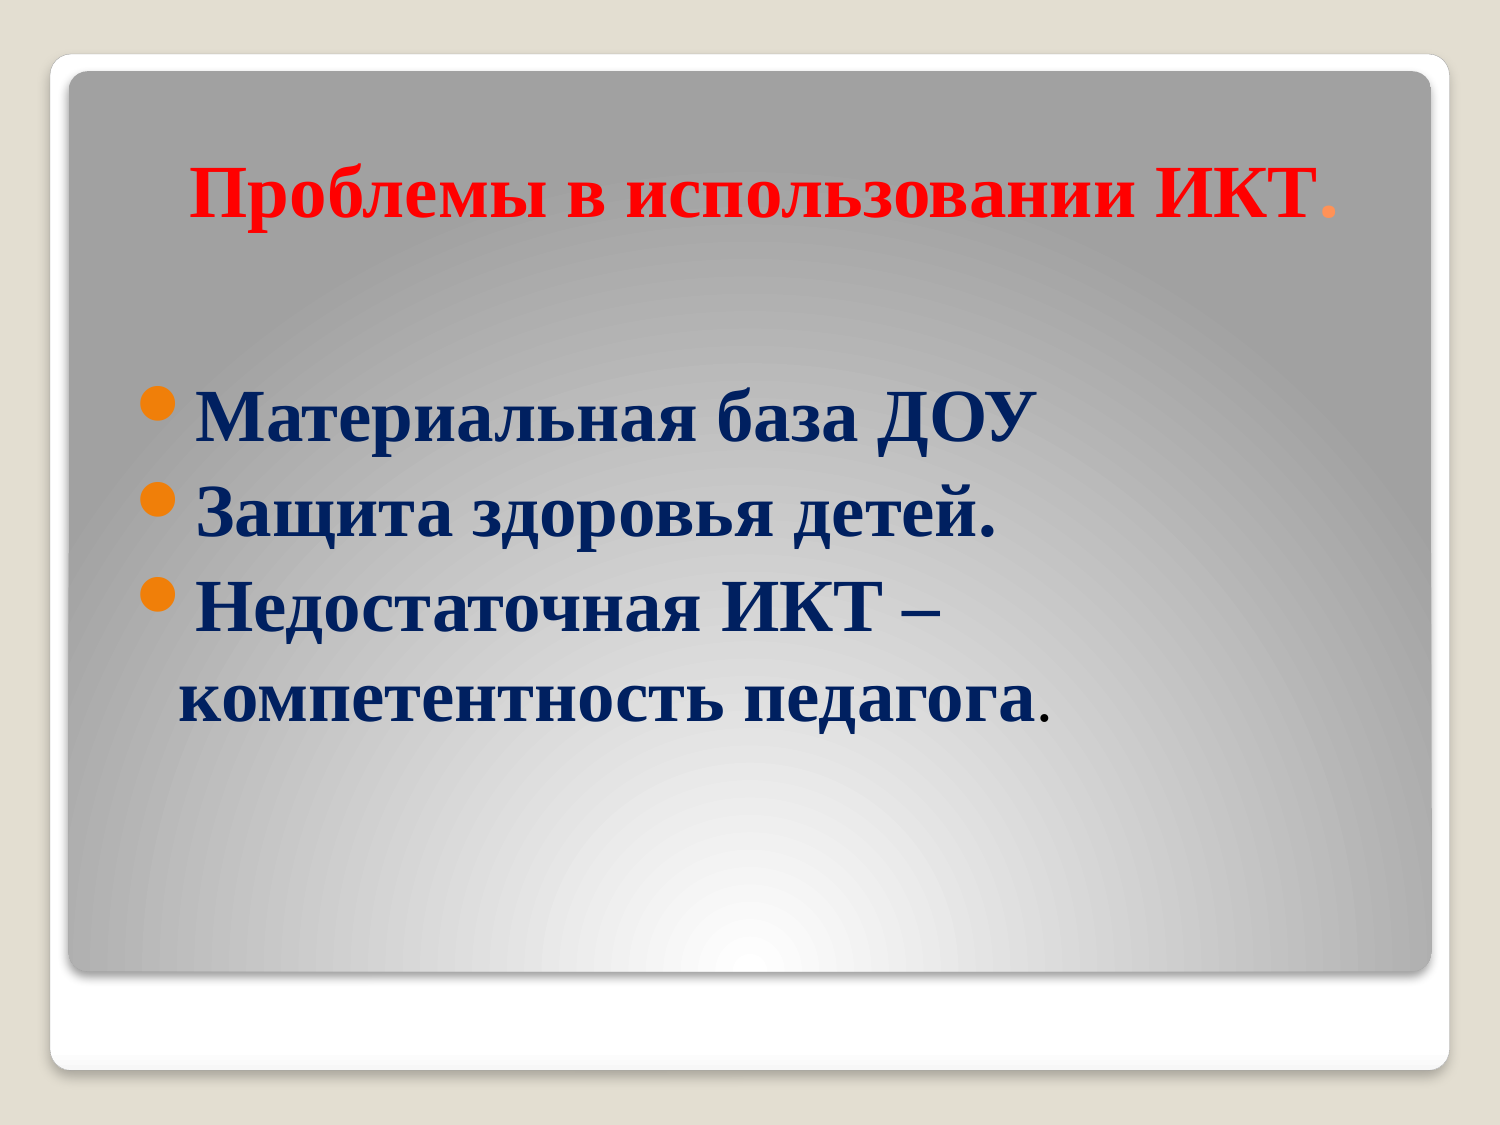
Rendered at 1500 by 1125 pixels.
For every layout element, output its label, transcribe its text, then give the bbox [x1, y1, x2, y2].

list Материальная база ДОУ Защита здоровья детей. Недостаточная ИКТ – компетентность педагога. [105, 351, 1448, 833]
title Проблемы в использовании ИКТ. [93, 82, 1437, 240]
